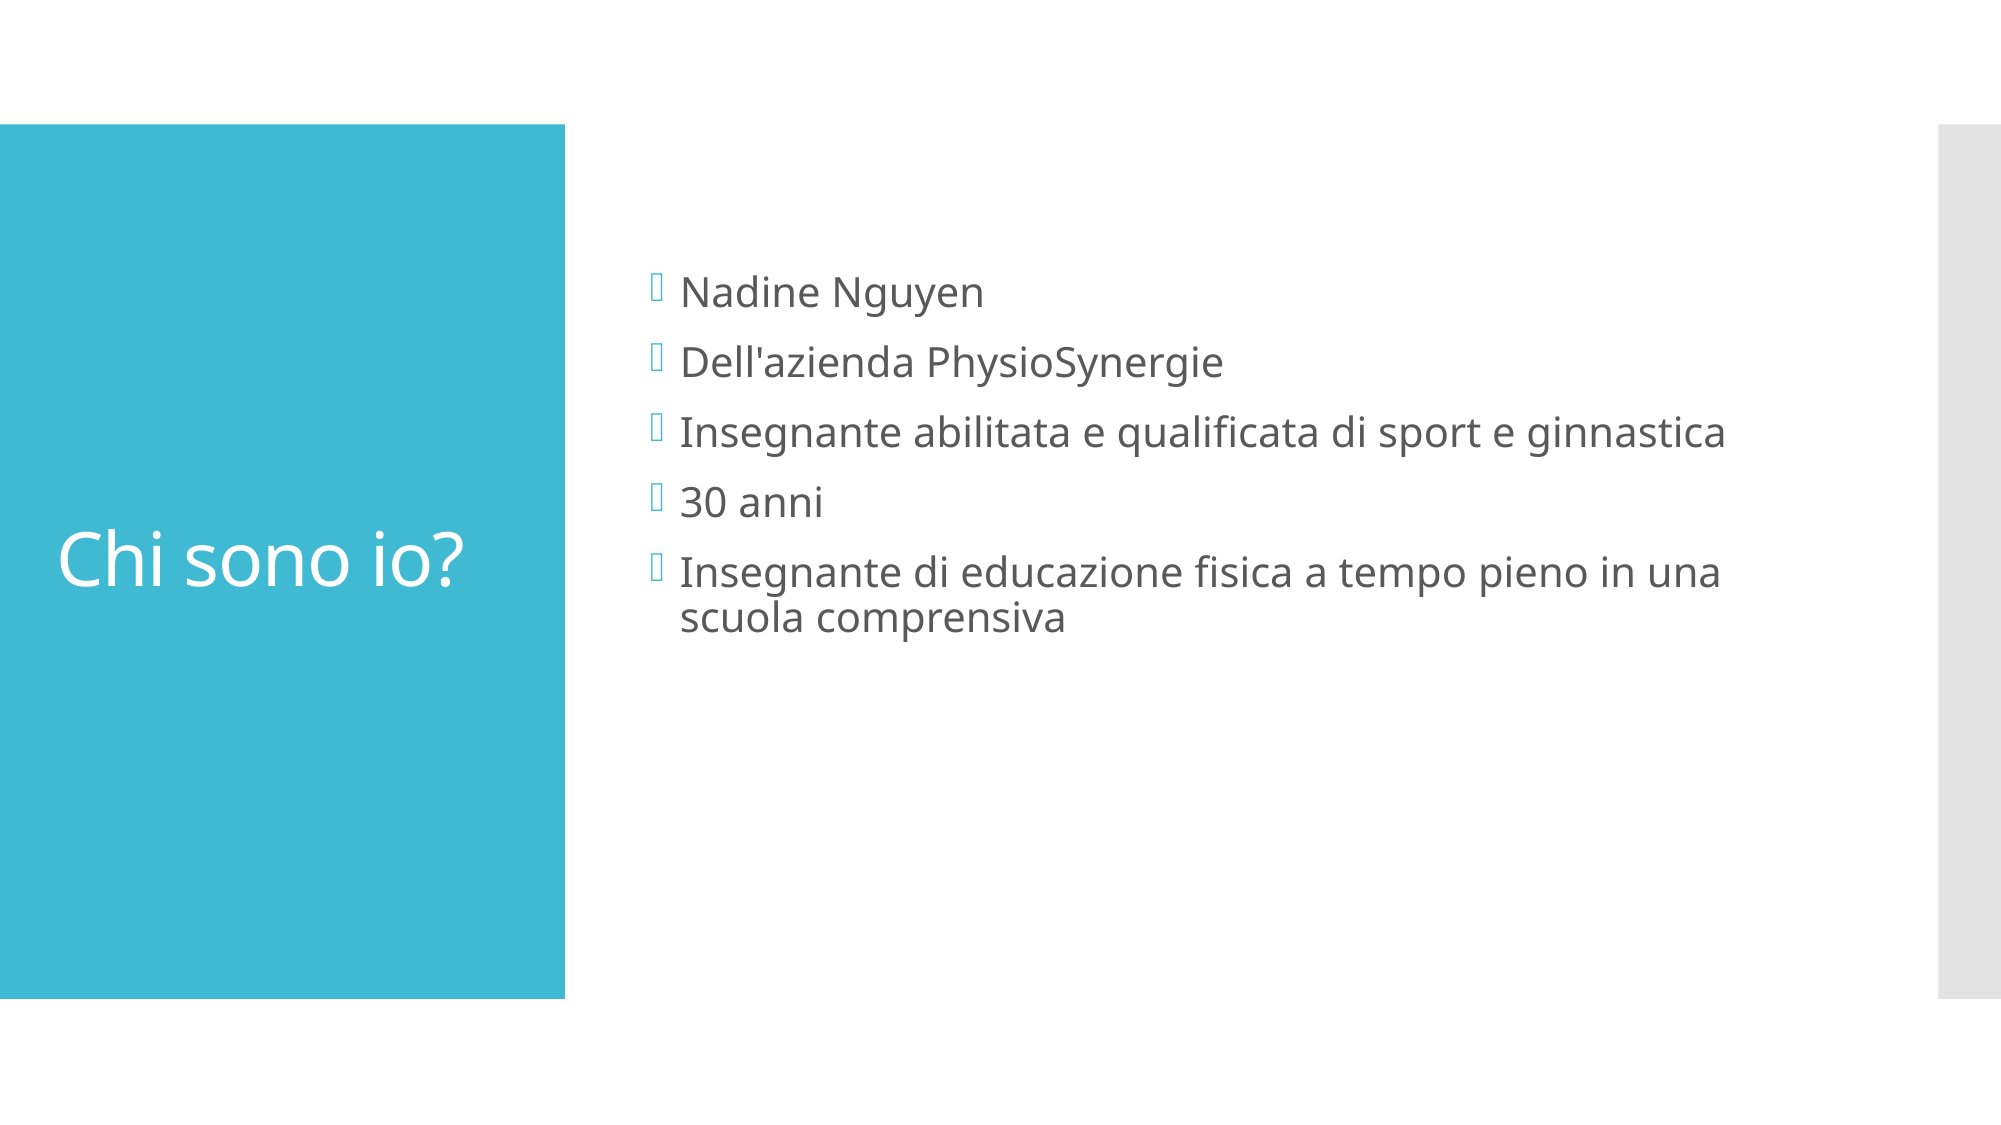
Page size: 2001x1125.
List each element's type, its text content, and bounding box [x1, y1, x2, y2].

title Chi sono io? [41, 184, 525, 940]
list Nadine Nguyen Dell'azienda PhysioSynergie Insegnante abilitata e qualificata di sport e ginnastica 30 anni Insegnante di educazione fisica a tempo pieno in una scuola comprensiva [634, 141, 1835, 982]
